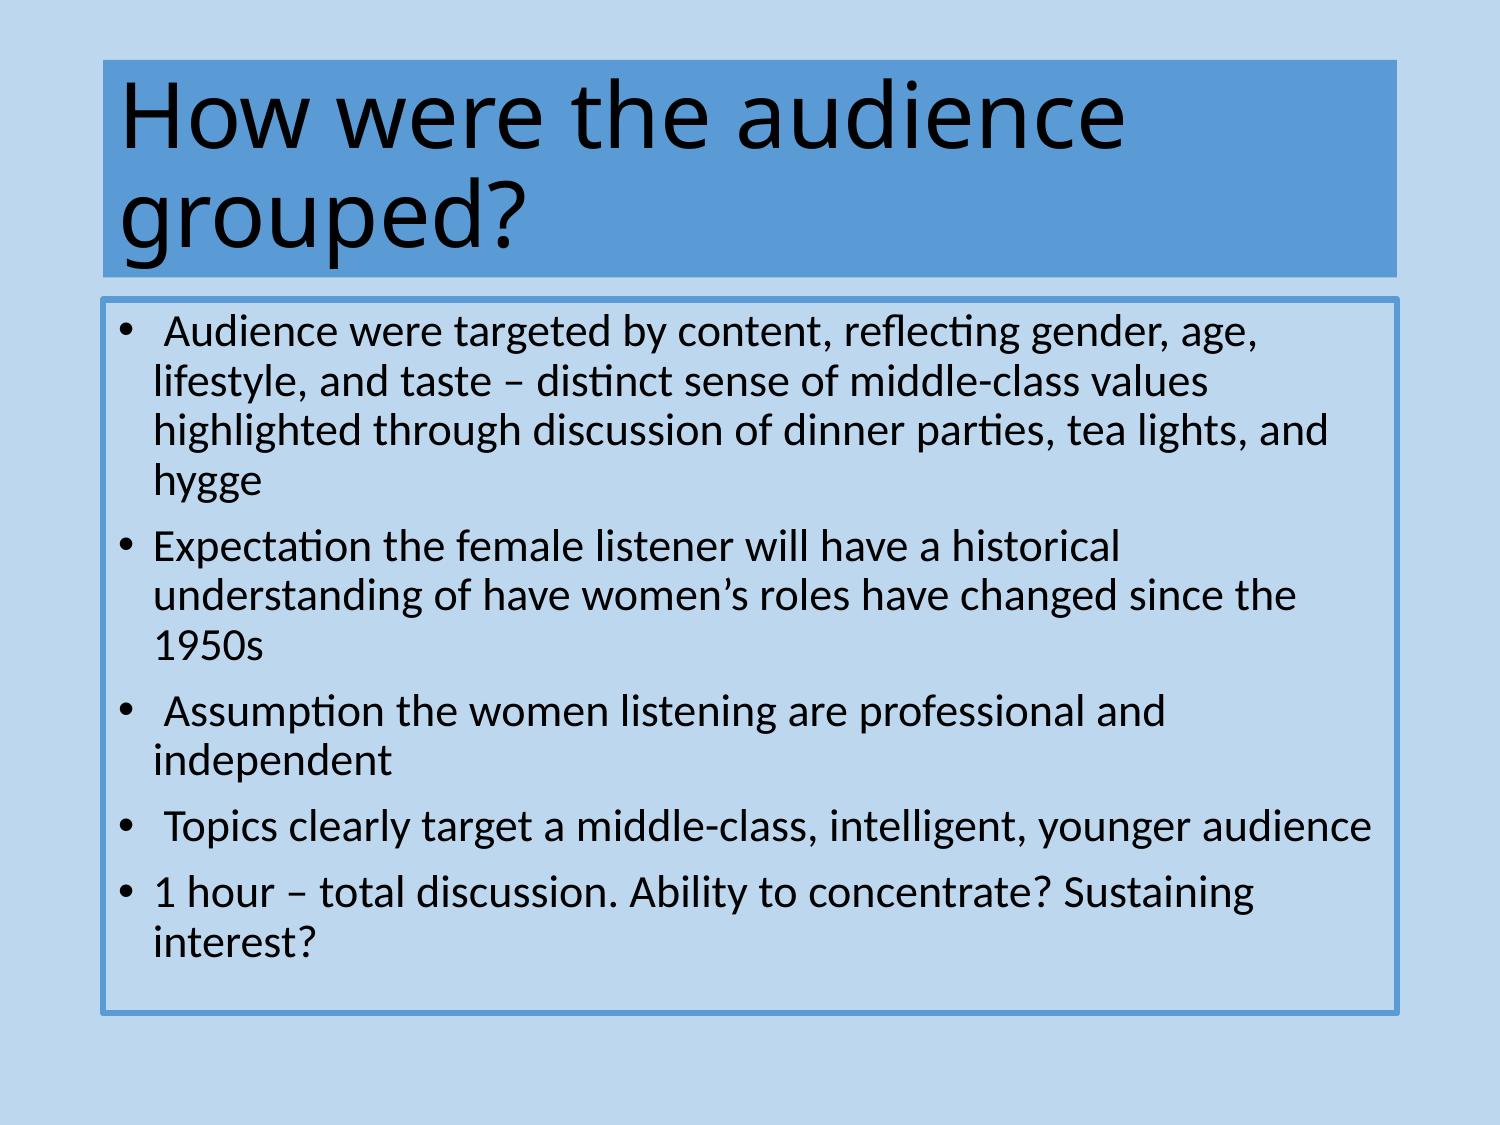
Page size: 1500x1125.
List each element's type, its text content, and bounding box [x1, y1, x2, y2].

list Audience were targeted by content, reflecting gender, age, lifestyle, and taste – distinct sense of middle-class values highlighted through discussion of dinner parties, tea lights, and hygge Expectation the female listener will have a historical understanding of have women’s roles have changed since the 1950s Assumption the women listening are professional and independent Topics clearly target a middle-class, intelligent, younger audience 1 hour – total discussion. Ability to concentrate? Sustaining interest? [103, 299, 1397, 1014]
title How were the audience grouped? [103, 59, 1397, 278]
